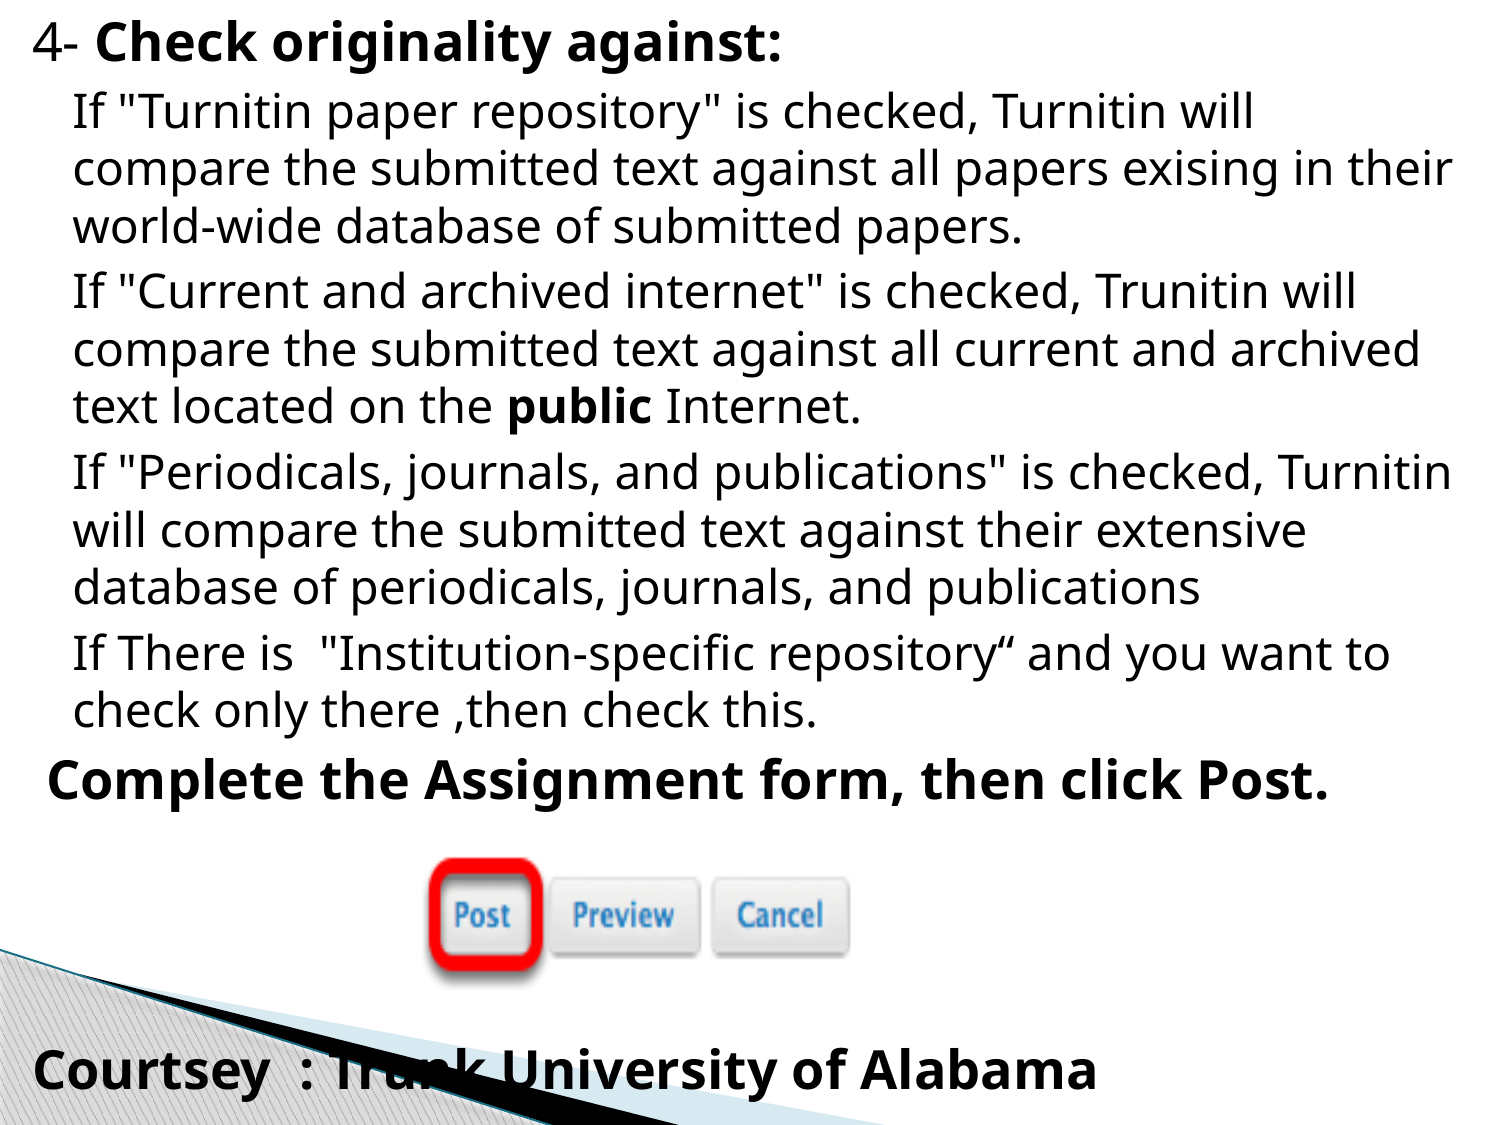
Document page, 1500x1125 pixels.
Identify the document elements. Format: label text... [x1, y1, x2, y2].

picture [362, 837, 1101, 1013]
list 4- Check originality against: If "Turnitin paper repository" is checked, Turnitin will compare the submitted text against all papers exising in their world-wide database of submitted papers. If "Current and archived internet" is checked, Trunitin will compare the submitted text against all current and archived text located on the public Internet. If "Periodicals, journals, and publications" is checked, Turnitin will compare the submitted text against their extensive database of periodicals, journals, and publications If There is "Institution-specific repository“ and you want to check only there ,then check this. Complete the Assignment form, then click Post. Courtsey : Trunk University of Alabama [0, 0, 1475, 1125]
